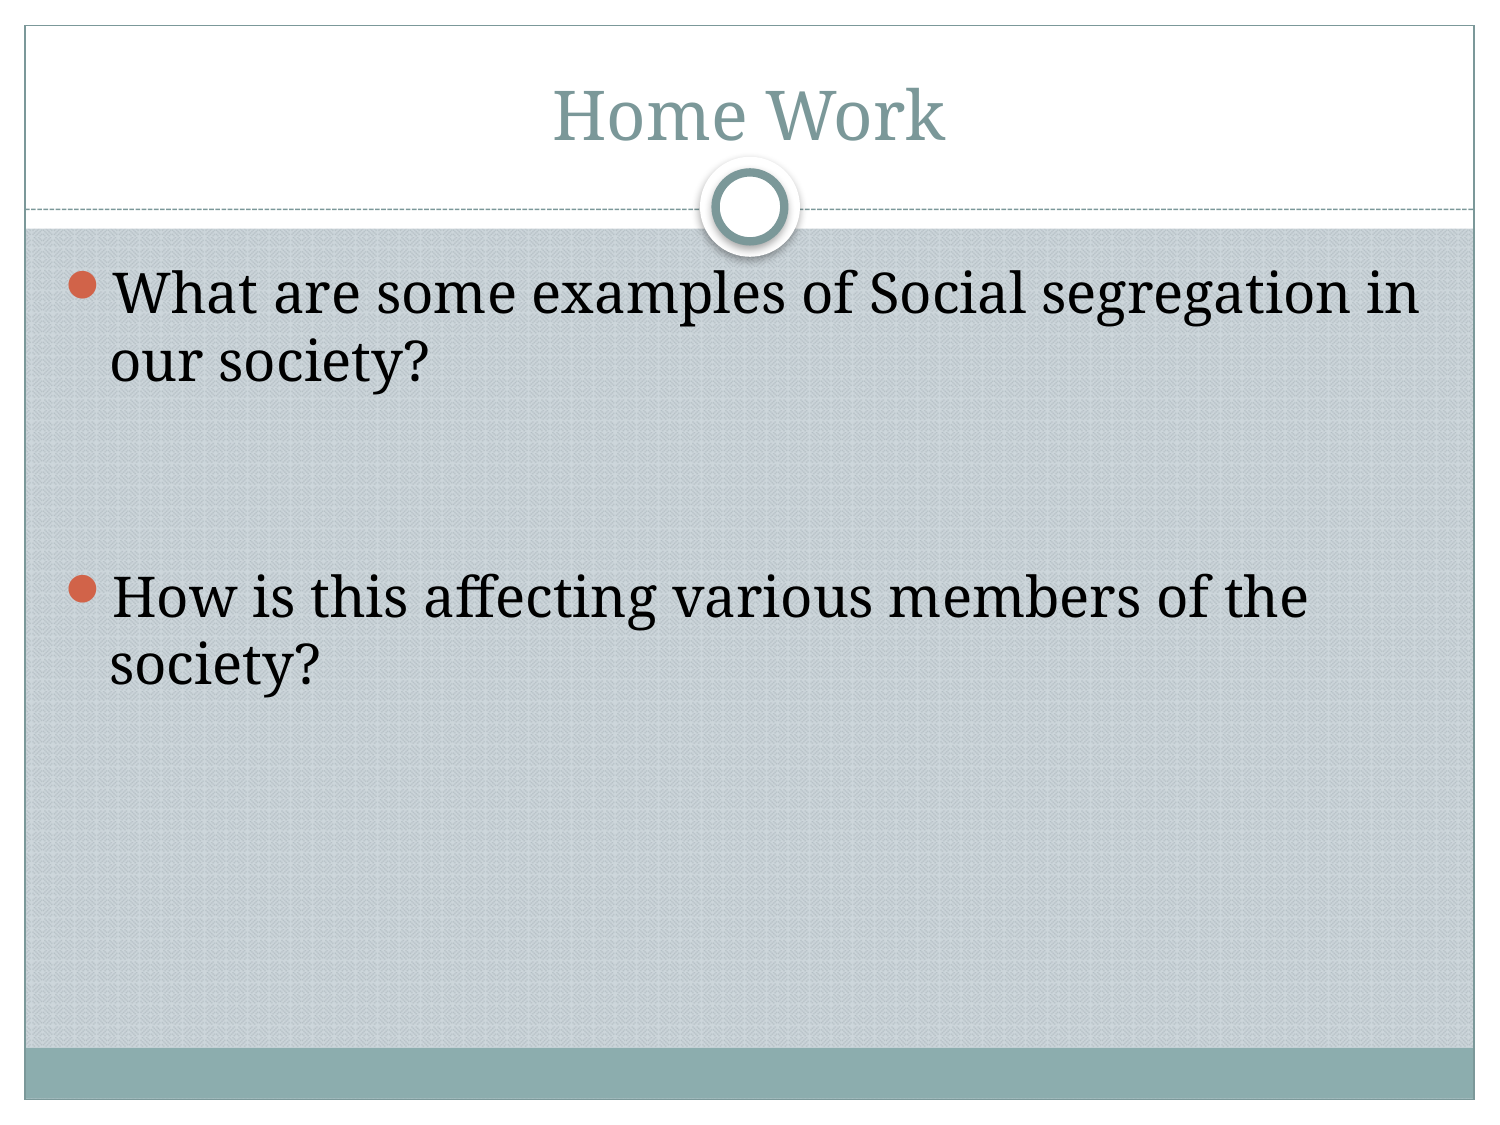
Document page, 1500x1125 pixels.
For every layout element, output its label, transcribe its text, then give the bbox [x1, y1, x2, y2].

title Home Work [49, 37, 1450, 163]
list What are some examples of Social segregation in our society? How is this affecting various members of the society? [49, 249, 1450, 1005]
